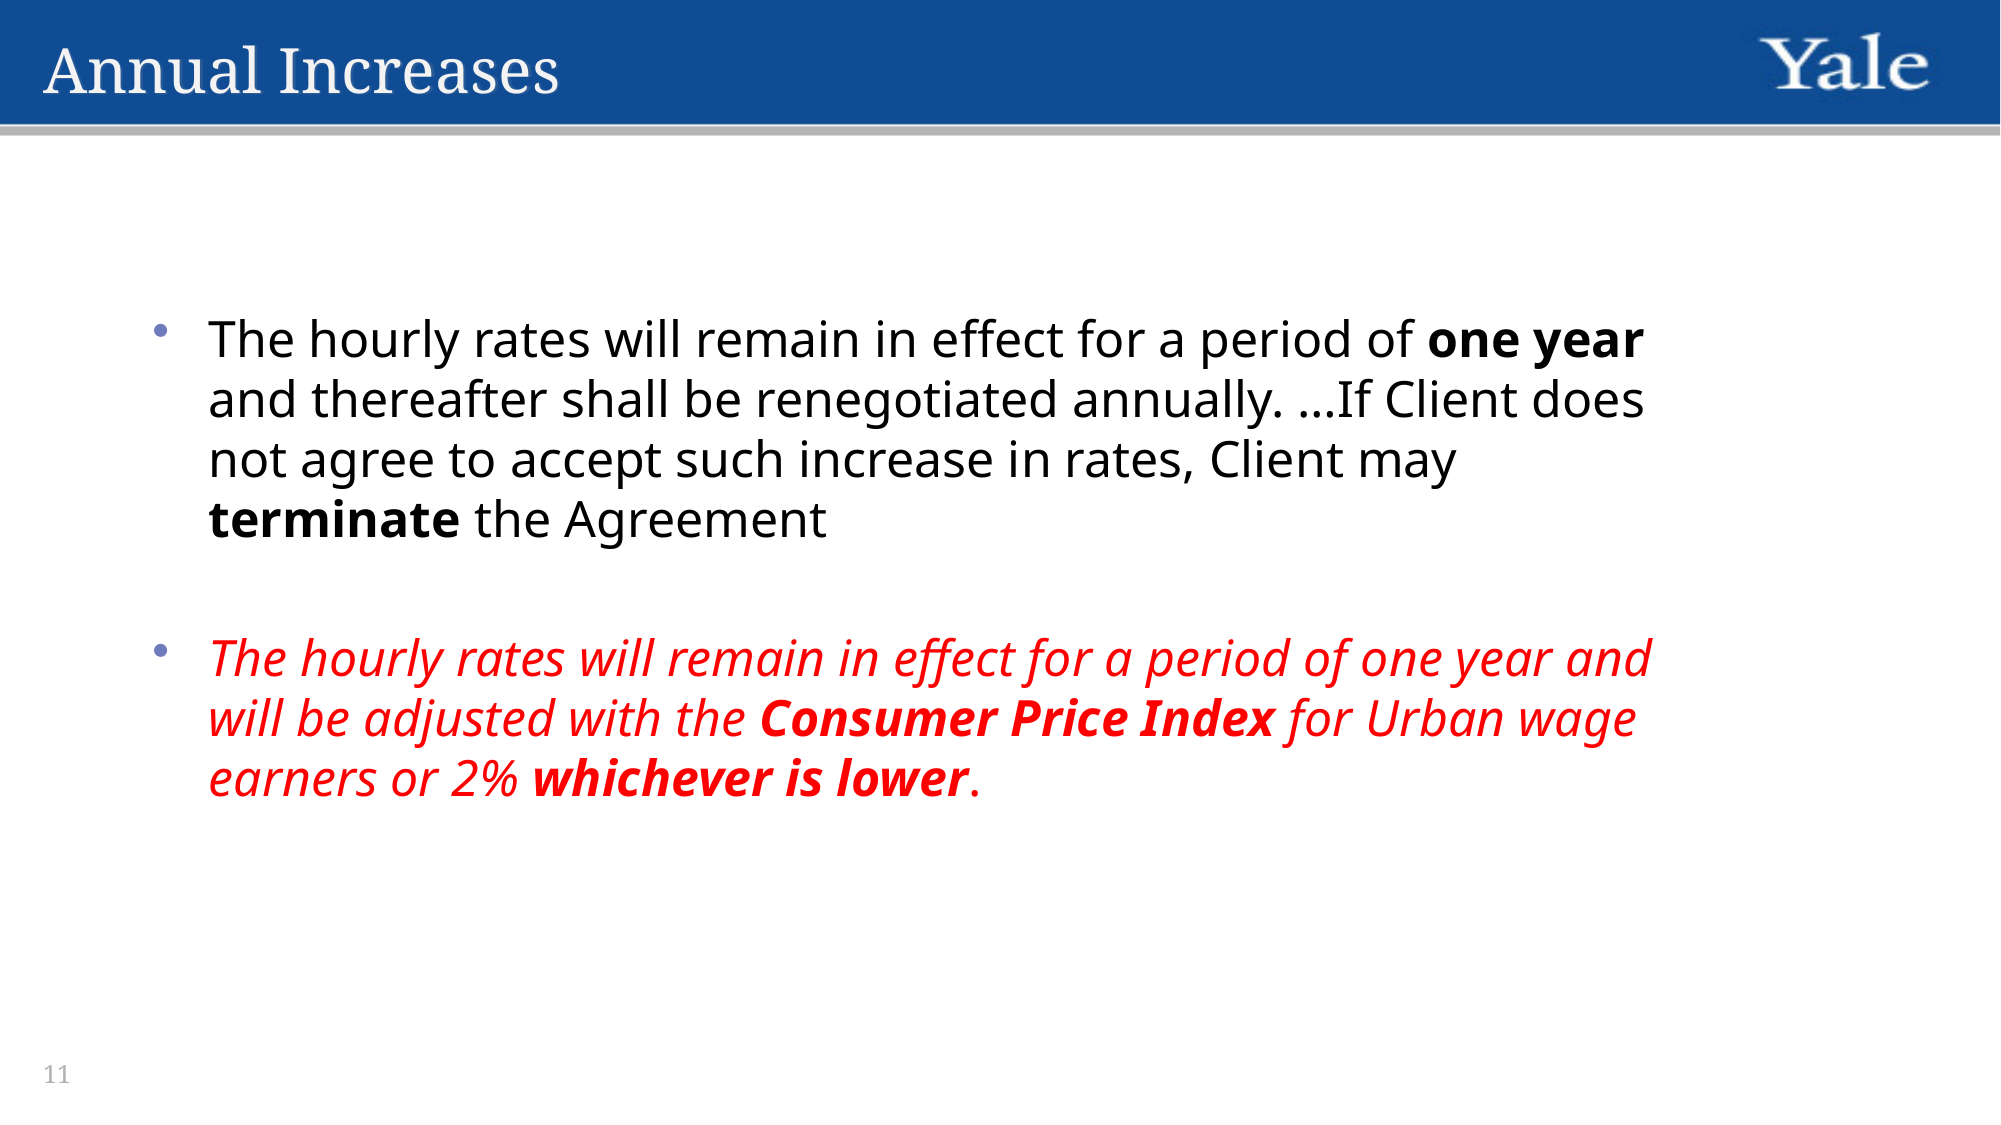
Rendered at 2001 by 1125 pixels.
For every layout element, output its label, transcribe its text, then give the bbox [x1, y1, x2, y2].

list The hourly rates will remain in effect for a period of one year and thereafter shall be renegotiated annually. …If Client does not agree to accept such increase in rates, Client may terminate the Agreement The hourly rates will remain in effect for a period of one year and will be adjusted with the Consumer Price Index for Urban wage earners or 2% whichever is lower. [137, 299, 1711, 1014]
slide_number 11 [27, 1049, 446, 1101]
picture [0, 0, 2001, 1125]
title Annual Increases [28, 12, 1729, 126]
